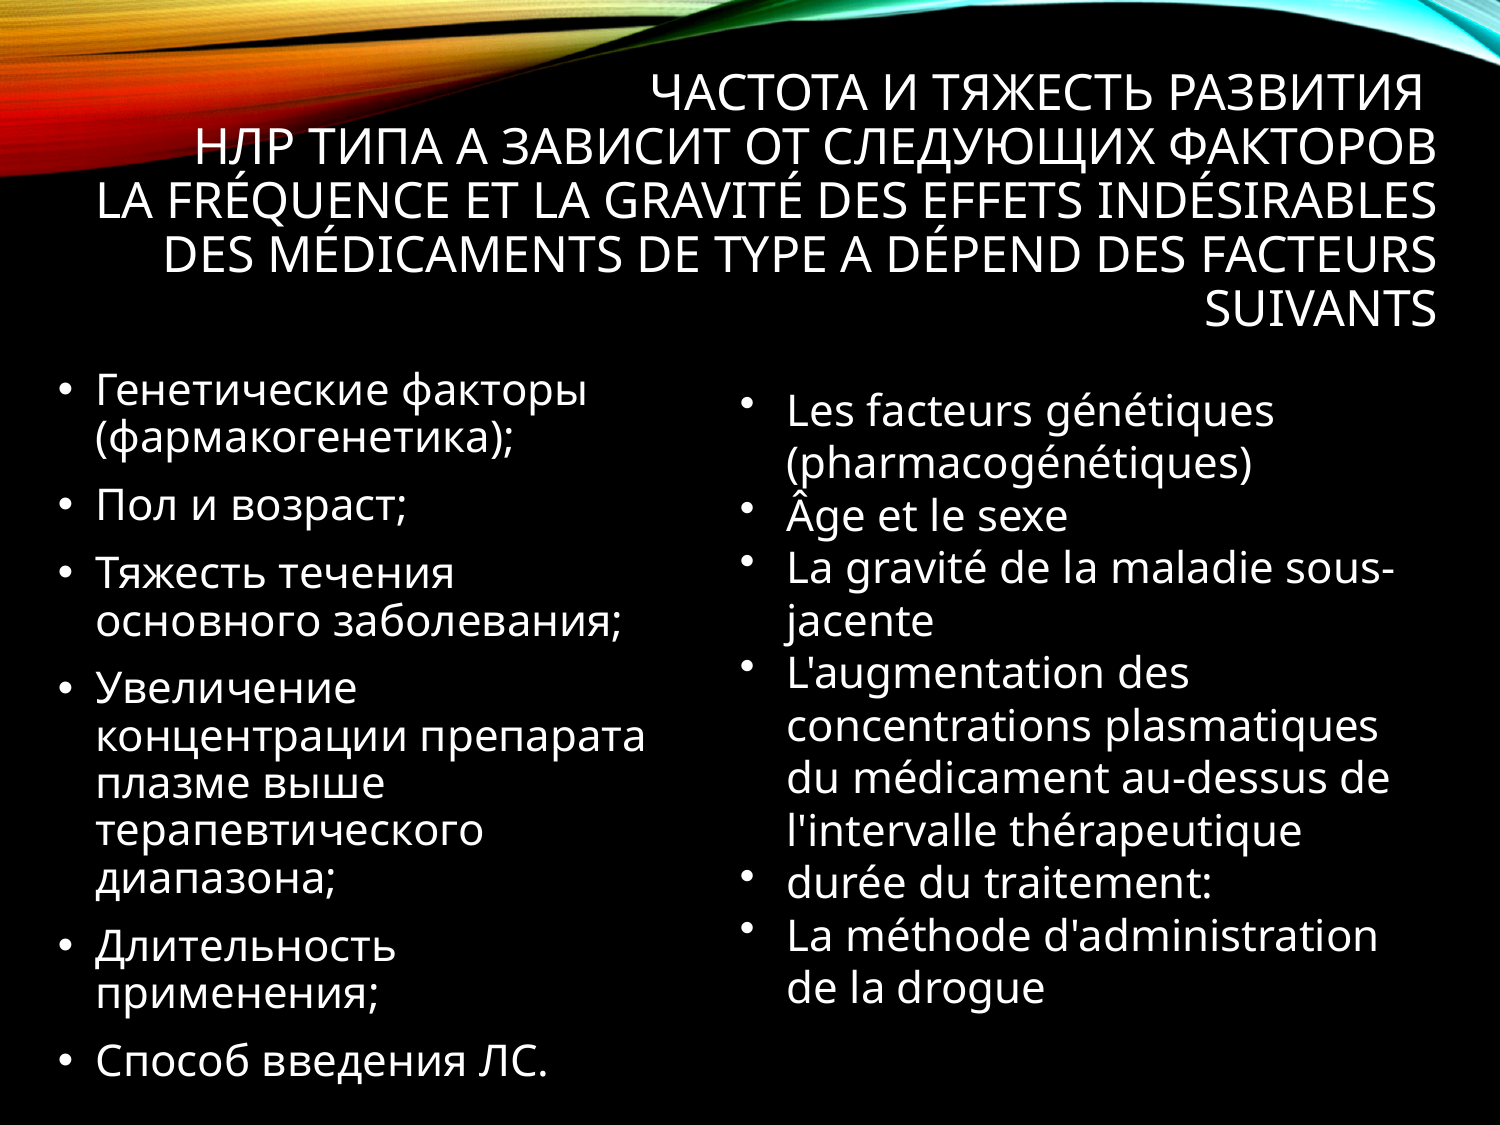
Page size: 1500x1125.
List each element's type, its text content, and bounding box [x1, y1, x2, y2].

title Частота и тяжесть развития НЛР типа А зависит от следующих факторов La fréquence et la gravité des effets indésirables des médicaments de type A dépend des facteurs suivants [53, 67, 1454, 338]
text_box Les facteurs génétiques (pharmacogénétiques) Âge et le sexe La gravité de la maladie sous-jacente L'augmentation des concentrations plasmatiques du médicament au-dessus de l'intervalle thérapeutique durée du traitement: La méthode d'administration de la drogue [724, 374, 1443, 1020]
list Генетические факторы (фармакогенетика); Пол и возраст; Тяжесть течения основного заболевания; Увеличение концентрации препарата плазме выше терапевтического диапазона; Длительность применения; Способ введения ЛС. [42, 360, 683, 1028]
picture [0, 0, 1500, 178]
